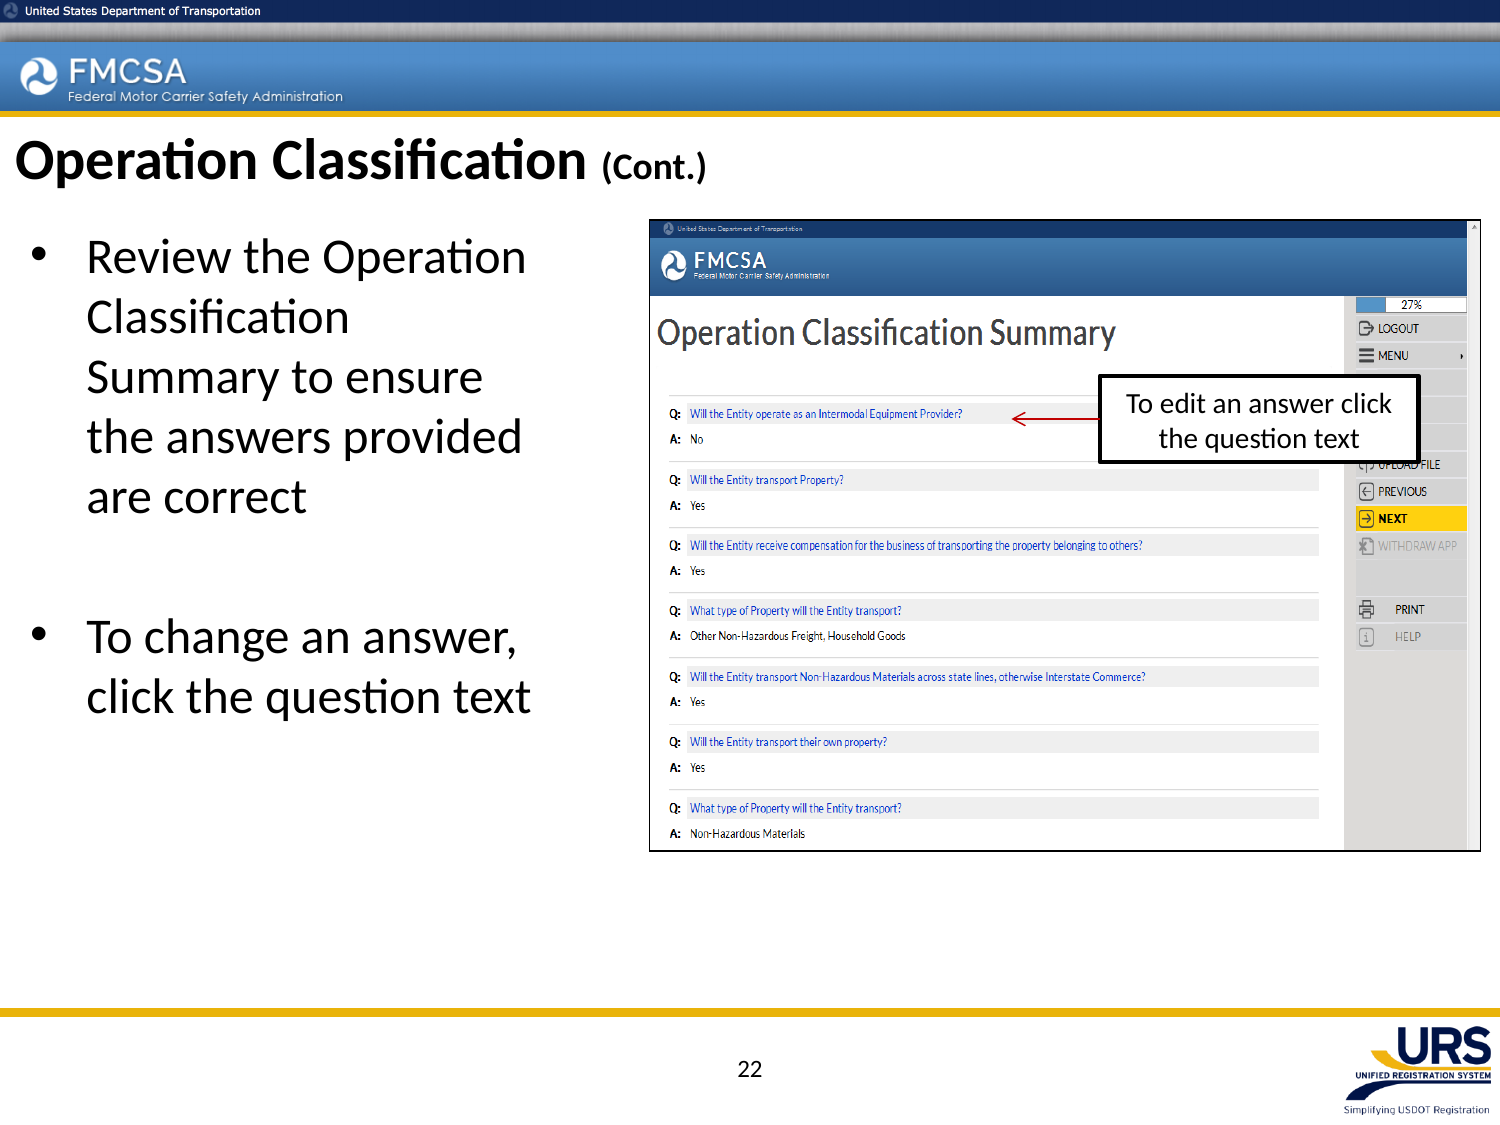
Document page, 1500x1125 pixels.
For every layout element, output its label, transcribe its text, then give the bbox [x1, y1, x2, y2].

picture [0, 0, 1500, 111]
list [650, 220, 1480, 851]
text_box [1011, 375, 1419, 463]
picture [1344, 1026, 1491, 1115]
slide_number 22 [575, 1037, 925, 1098]
title Operation Classification (Cont.) [0, 118, 1500, 194]
text_box Review the Operation Classification Summary to ensure the answers provided are correct To change an answer, click the question text [15, 215, 551, 999]
